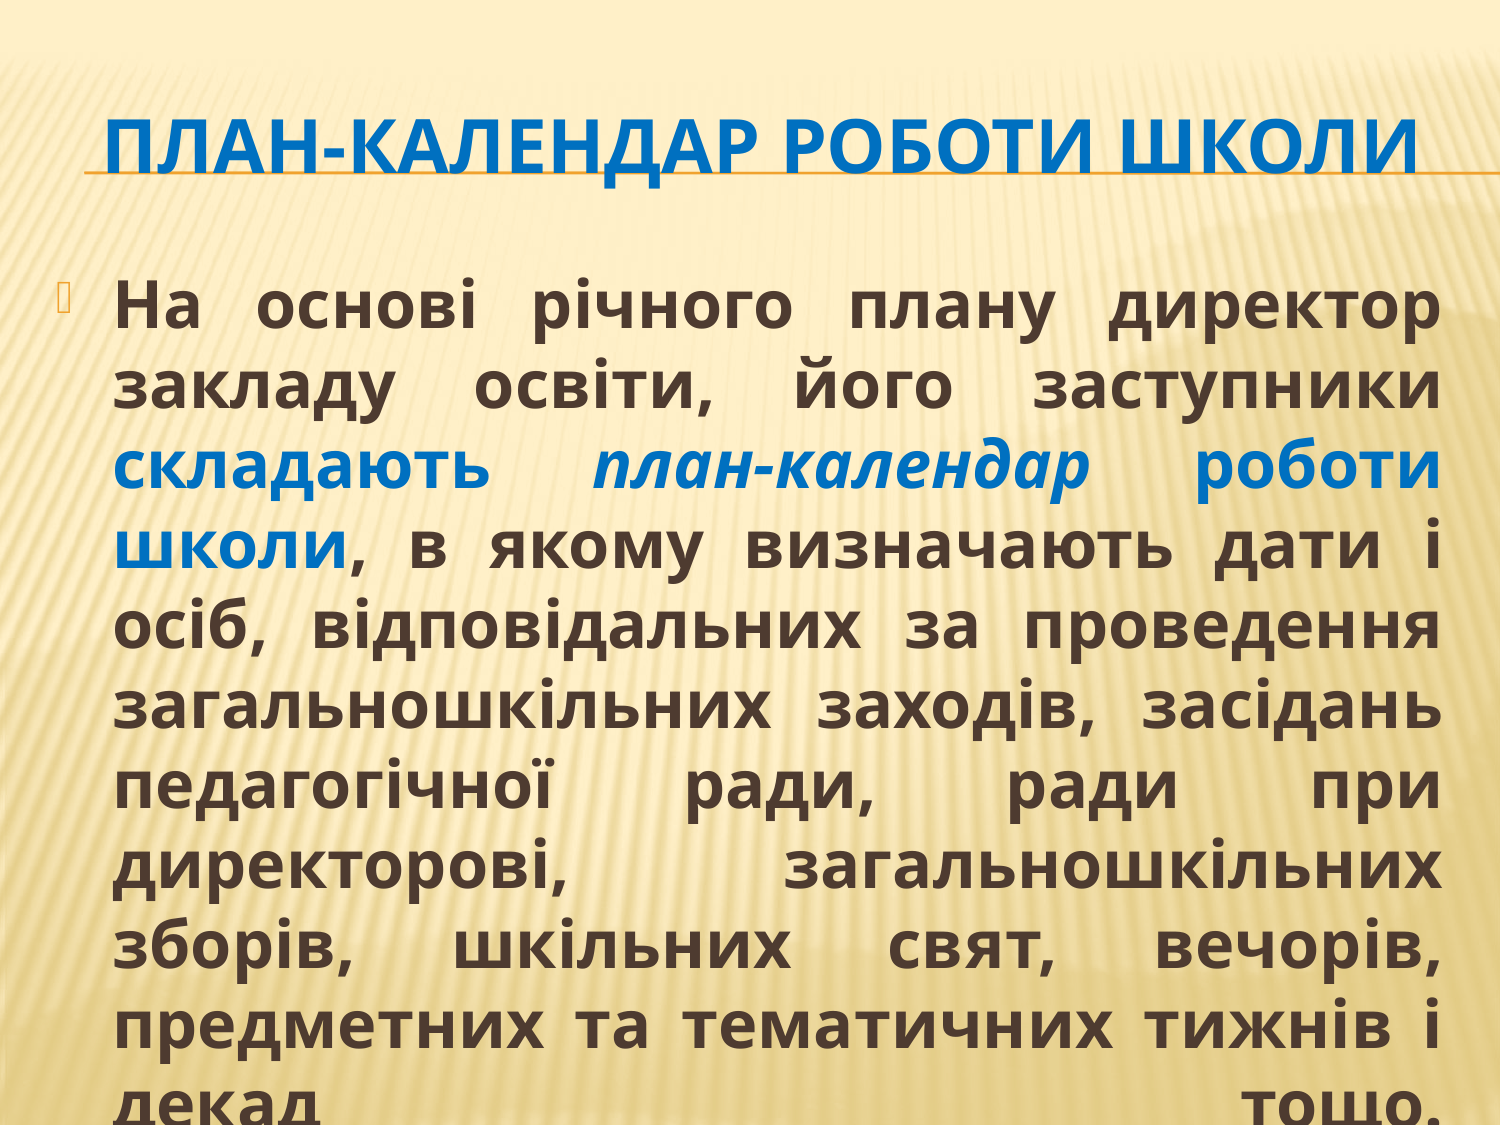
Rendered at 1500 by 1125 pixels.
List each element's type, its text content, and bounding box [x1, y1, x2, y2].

title план-календар роботи школи [50, 75, 1475, 213]
list На основі річного плану директор закладу освіти, його заступники складають план-календар роботи школи, в якому визначають дати і осіб, відповідальних за проведення загальношкільних заходів, засідань педагогічної ради, ради при директорові, загальношкільних зборів, шкільних свят, вечорів, предметних та тематичних тижнів і декад тощо. [41, 254, 1459, 998]
